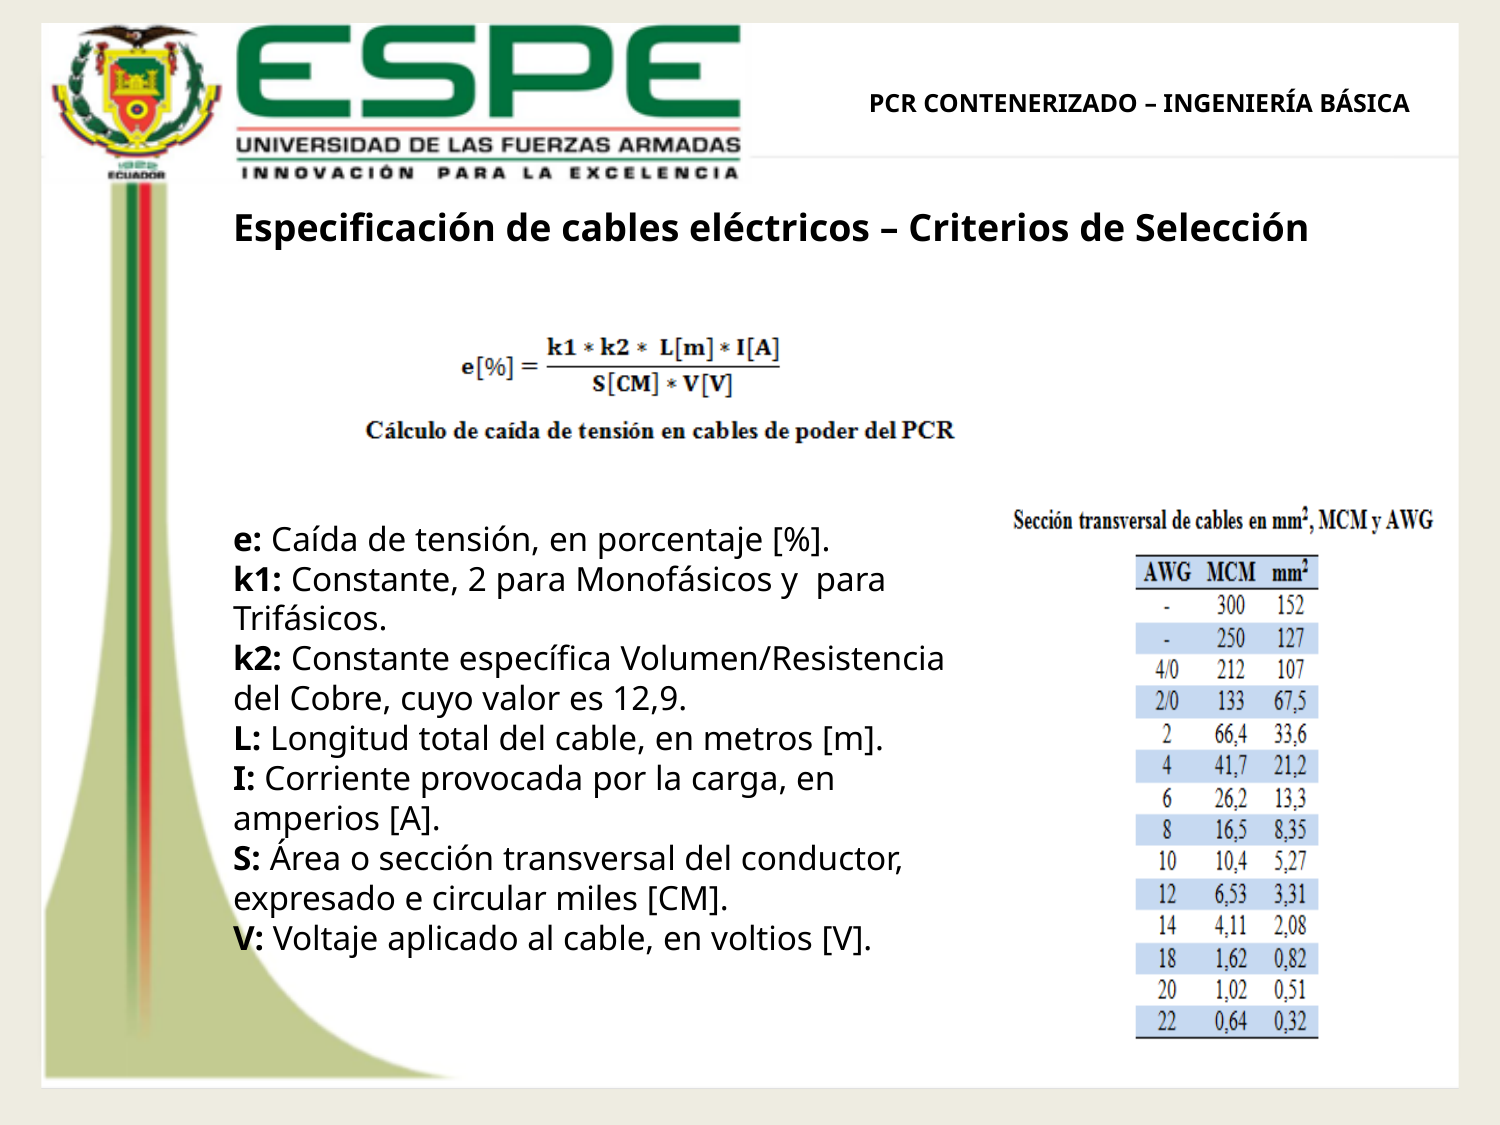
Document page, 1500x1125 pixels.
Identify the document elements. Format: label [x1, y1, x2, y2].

picture [41, 22, 1459, 1089]
